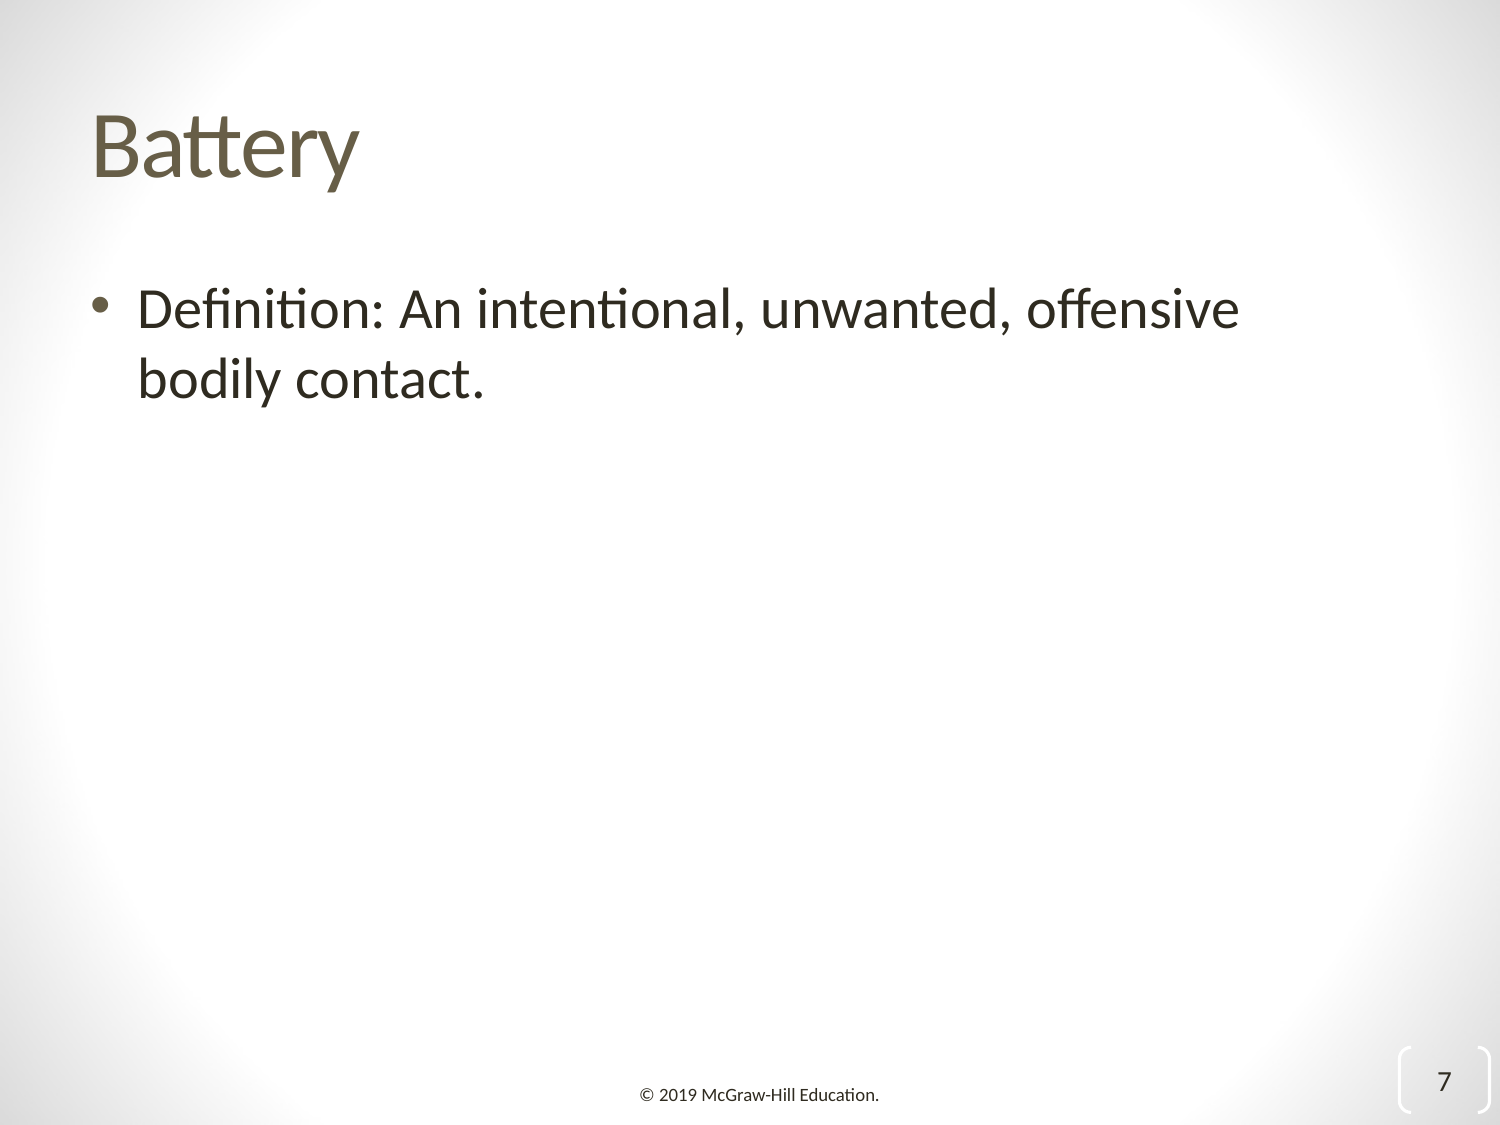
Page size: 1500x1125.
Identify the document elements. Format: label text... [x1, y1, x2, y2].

title Battery [75, 45, 1325, 233]
slide_number 7 [1397, 1045, 1492, 1114]
picture [0, 0, 1500, 1125]
list Definition: An intentional, unwanted, offensive bodily contact. [75, 262, 1325, 1050]
